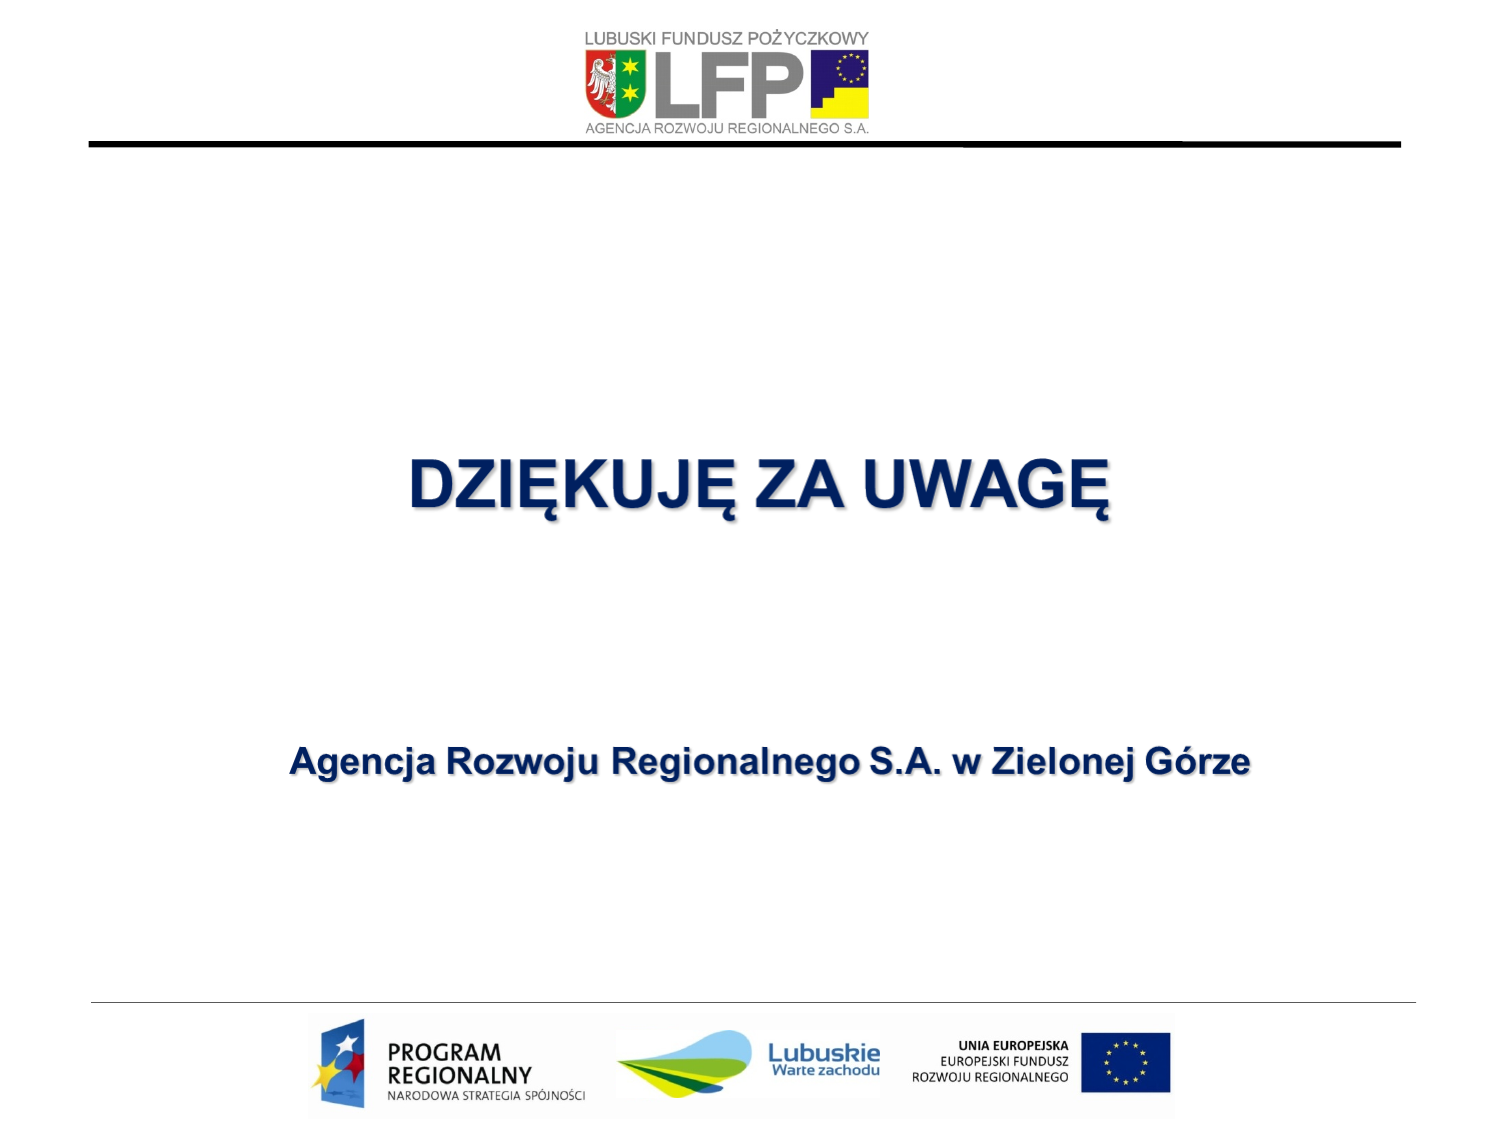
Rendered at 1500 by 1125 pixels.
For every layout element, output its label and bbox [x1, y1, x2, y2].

picture [584, 29, 869, 134]
picture [308, 1013, 1175, 1119]
list [265, 420, 1279, 812]
